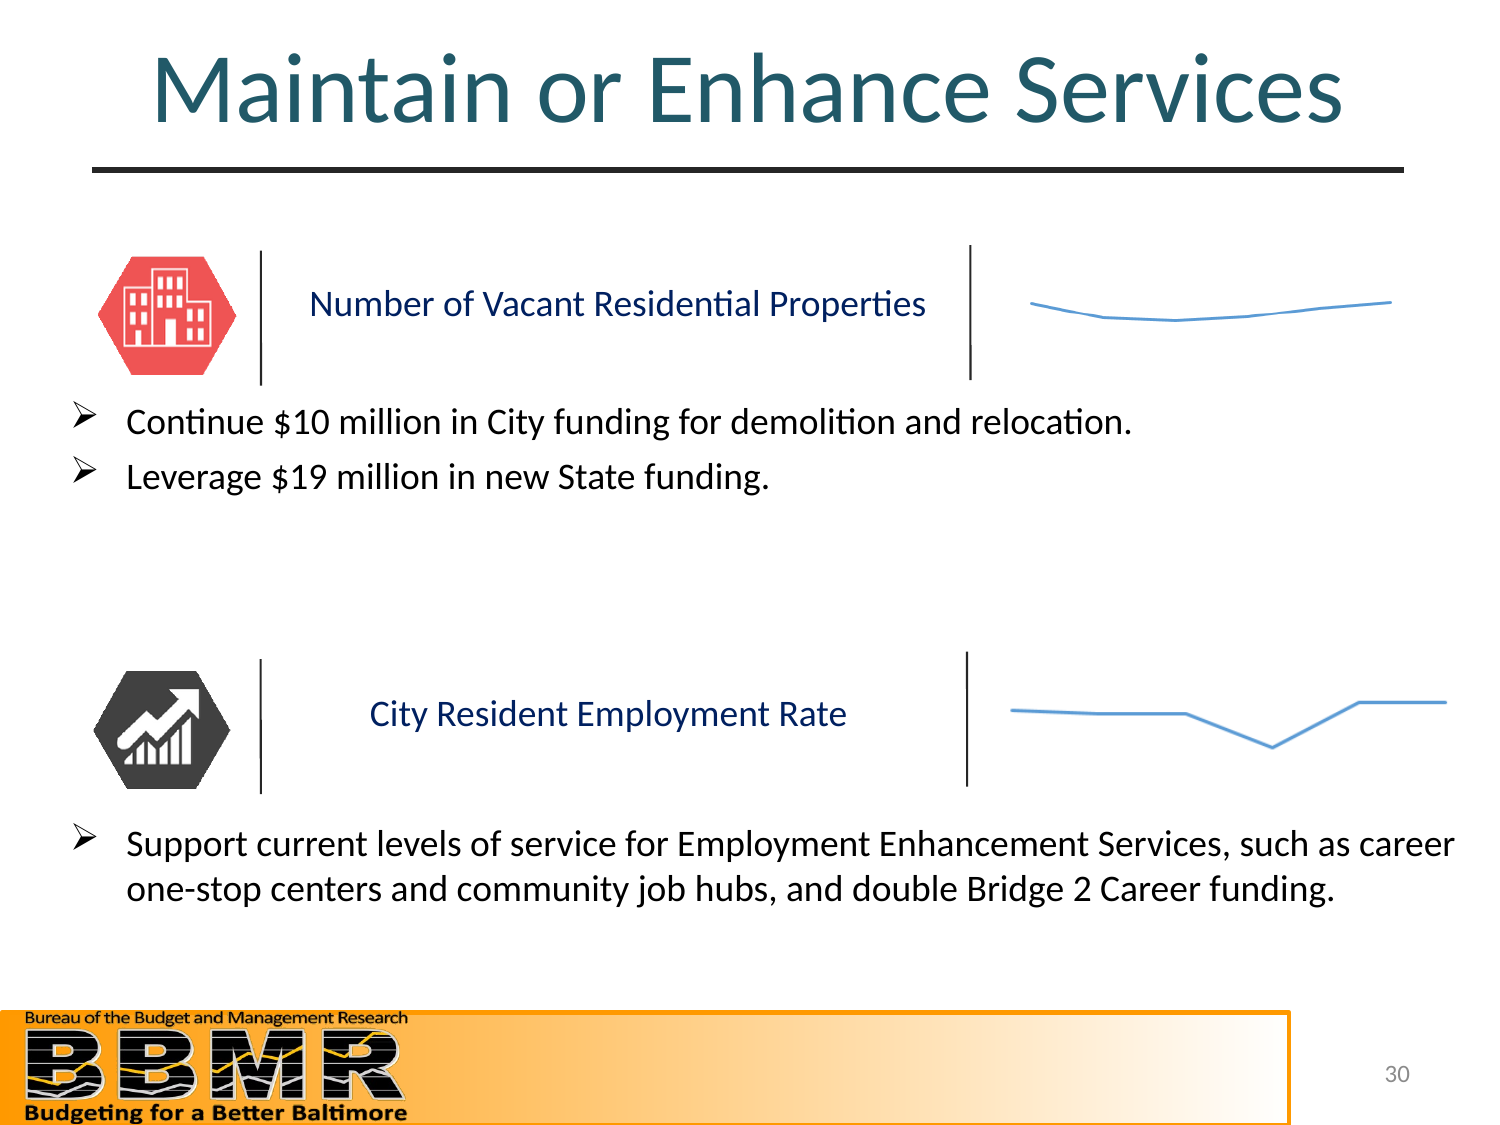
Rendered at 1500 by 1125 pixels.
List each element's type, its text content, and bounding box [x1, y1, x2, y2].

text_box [88, 243, 1399, 395]
text_box [428, 1010, 1291, 1125]
text_box Continue $10 million in City funding for demolition and relocation. Leverage $19 million in new State funding. [55, 389, 1474, 505]
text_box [80, 651, 1455, 809]
text_box Maintain or Enhance Services [66, 14, 1430, 150]
picture [0, 1007, 426, 1124]
text_box Support current levels of service for Employment Enhancement Services, such as career one-stop centers and community job hubs, and double Bridge 2 Career funding. [55, 811, 1474, 917]
slide_number 30 [1291, 1042, 1425, 1103]
